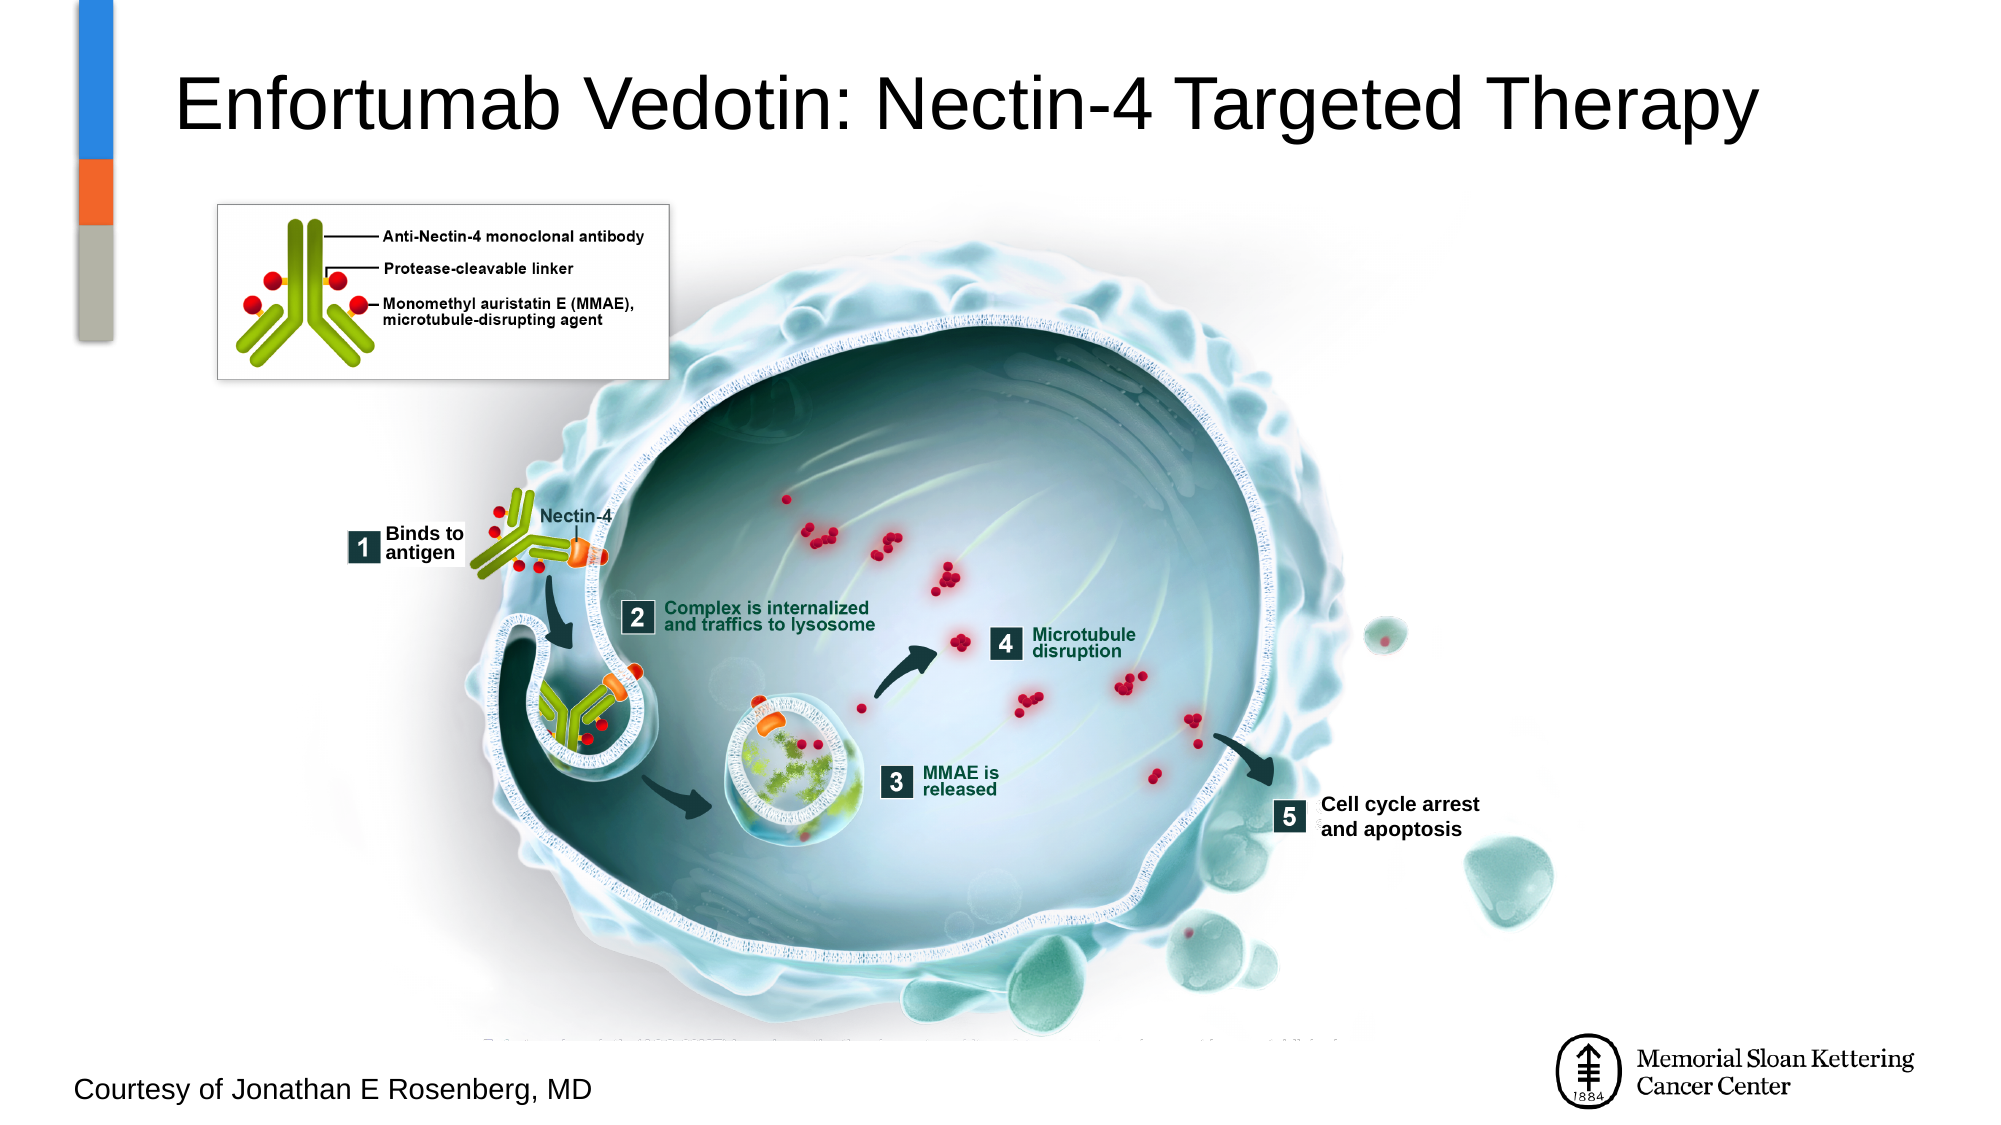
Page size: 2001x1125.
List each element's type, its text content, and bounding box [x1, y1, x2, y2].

text_box Courtesy of Jonathan E Rosenberg, MD [58, 1063, 608, 1113]
title Enfortumab Vedotin: Nectin-4 Targeted Therapy [159, 23, 1841, 152]
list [196, 176, 1588, 1041]
